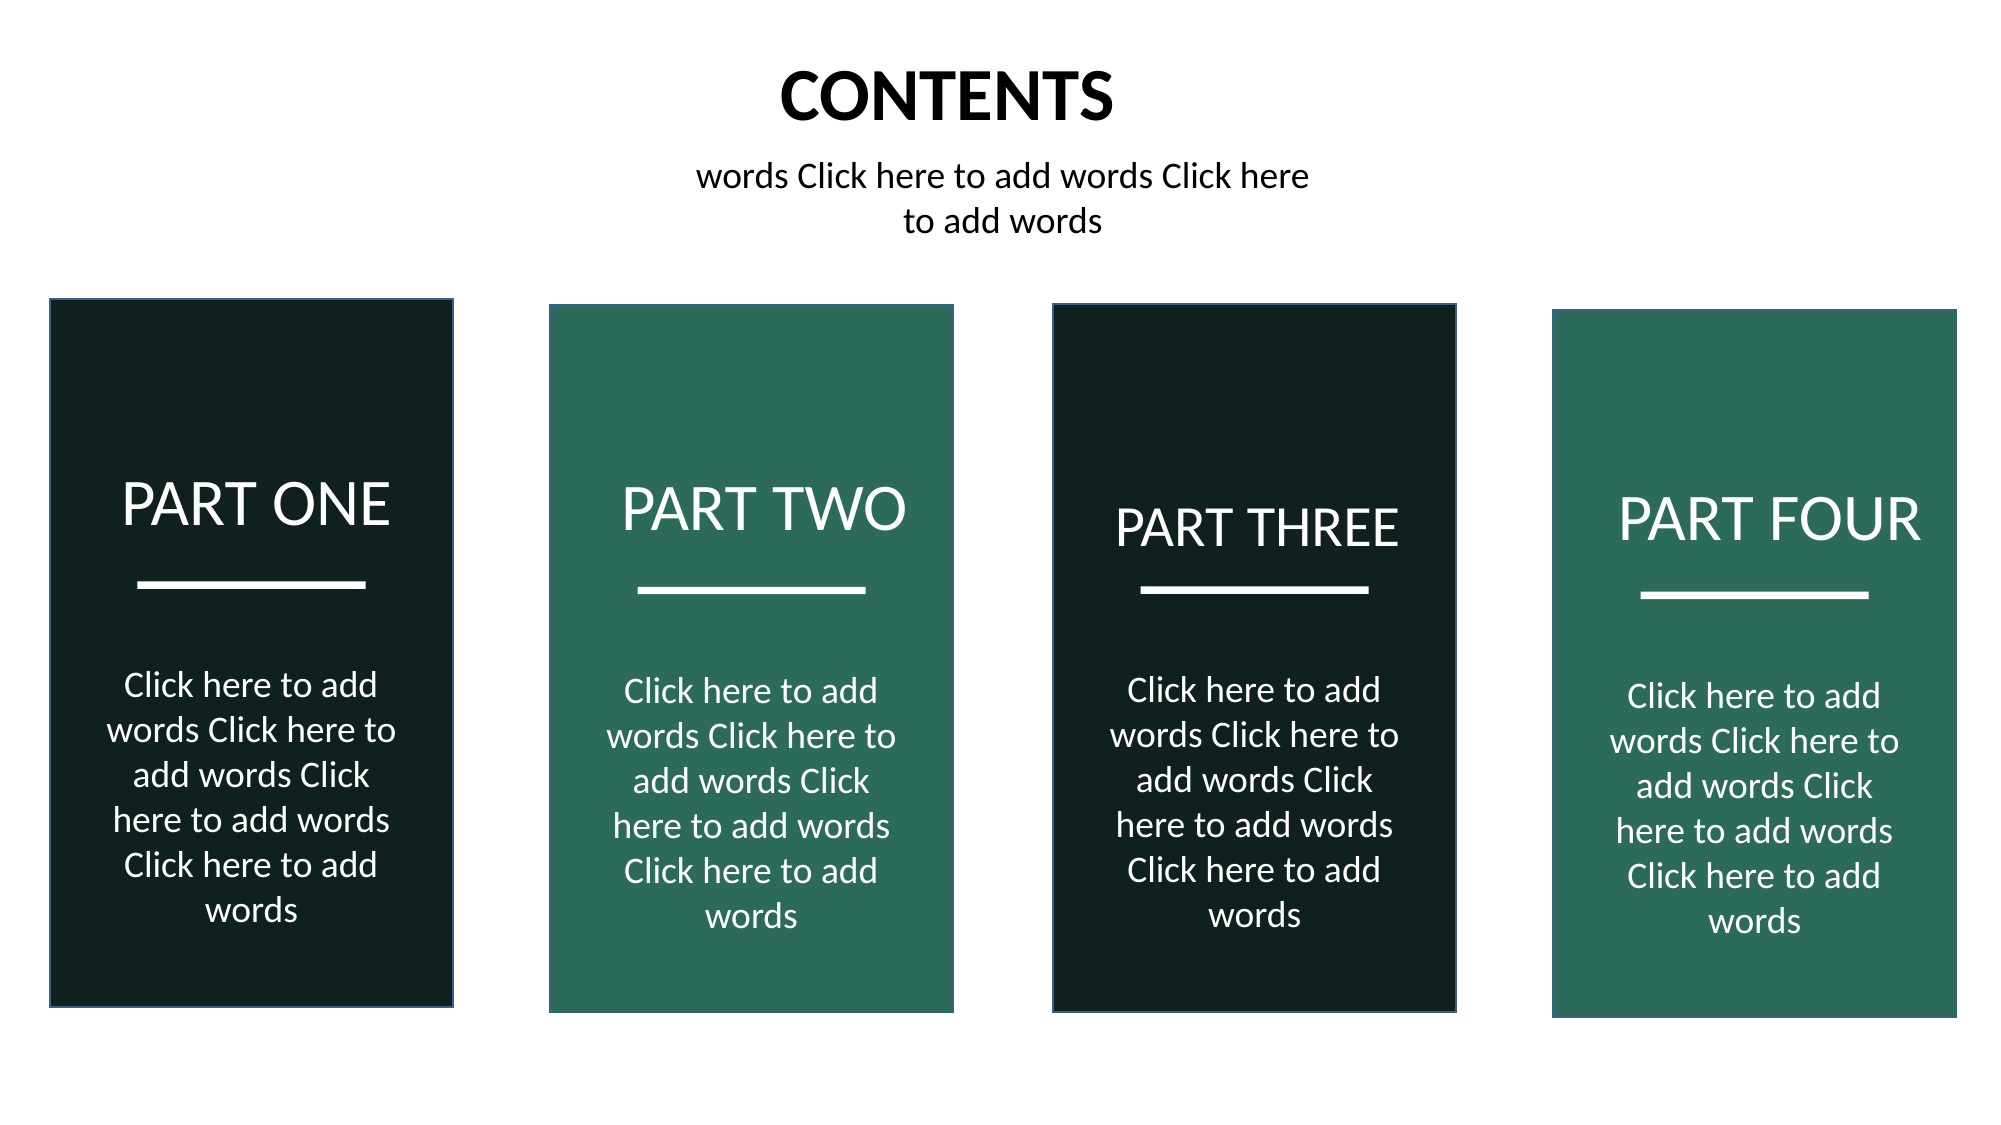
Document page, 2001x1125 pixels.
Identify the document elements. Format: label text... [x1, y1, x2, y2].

text_box [136, 580, 367, 590]
text_box [1140, 585, 1370, 595]
text_box [1552, 309, 1957, 1018]
text_box [636, 586, 867, 595]
text_box Click here to add words Click here to add words Click here to add words Click here to add words [84, 653, 419, 983]
text_box [1052, 303, 1457, 1013]
text_box [549, 304, 954, 1013]
text_box PART THREE [1100, 480, 1457, 565]
text_box PART ONE [106, 451, 419, 547]
text_box CONTENTS [765, 37, 1241, 143]
text_box Click here to add words Click here to add words Click here to add words Click here to add words [1587, 663, 1922, 994]
text_box words Click here to add words Click here to add words [662, 143, 1344, 294]
text_box PART FOUR [1603, 466, 1944, 562]
text_box PART TWO [606, 456, 954, 552]
text_box Click here to add words Click here to add words Click here to add words Click here to add words [1087, 657, 1422, 988]
text_box [1640, 591, 1870, 600]
text_box Click here to add words Click here to add words Click here to add words Click here to add words [584, 658, 919, 988]
text_box [49, 298, 454, 1008]
